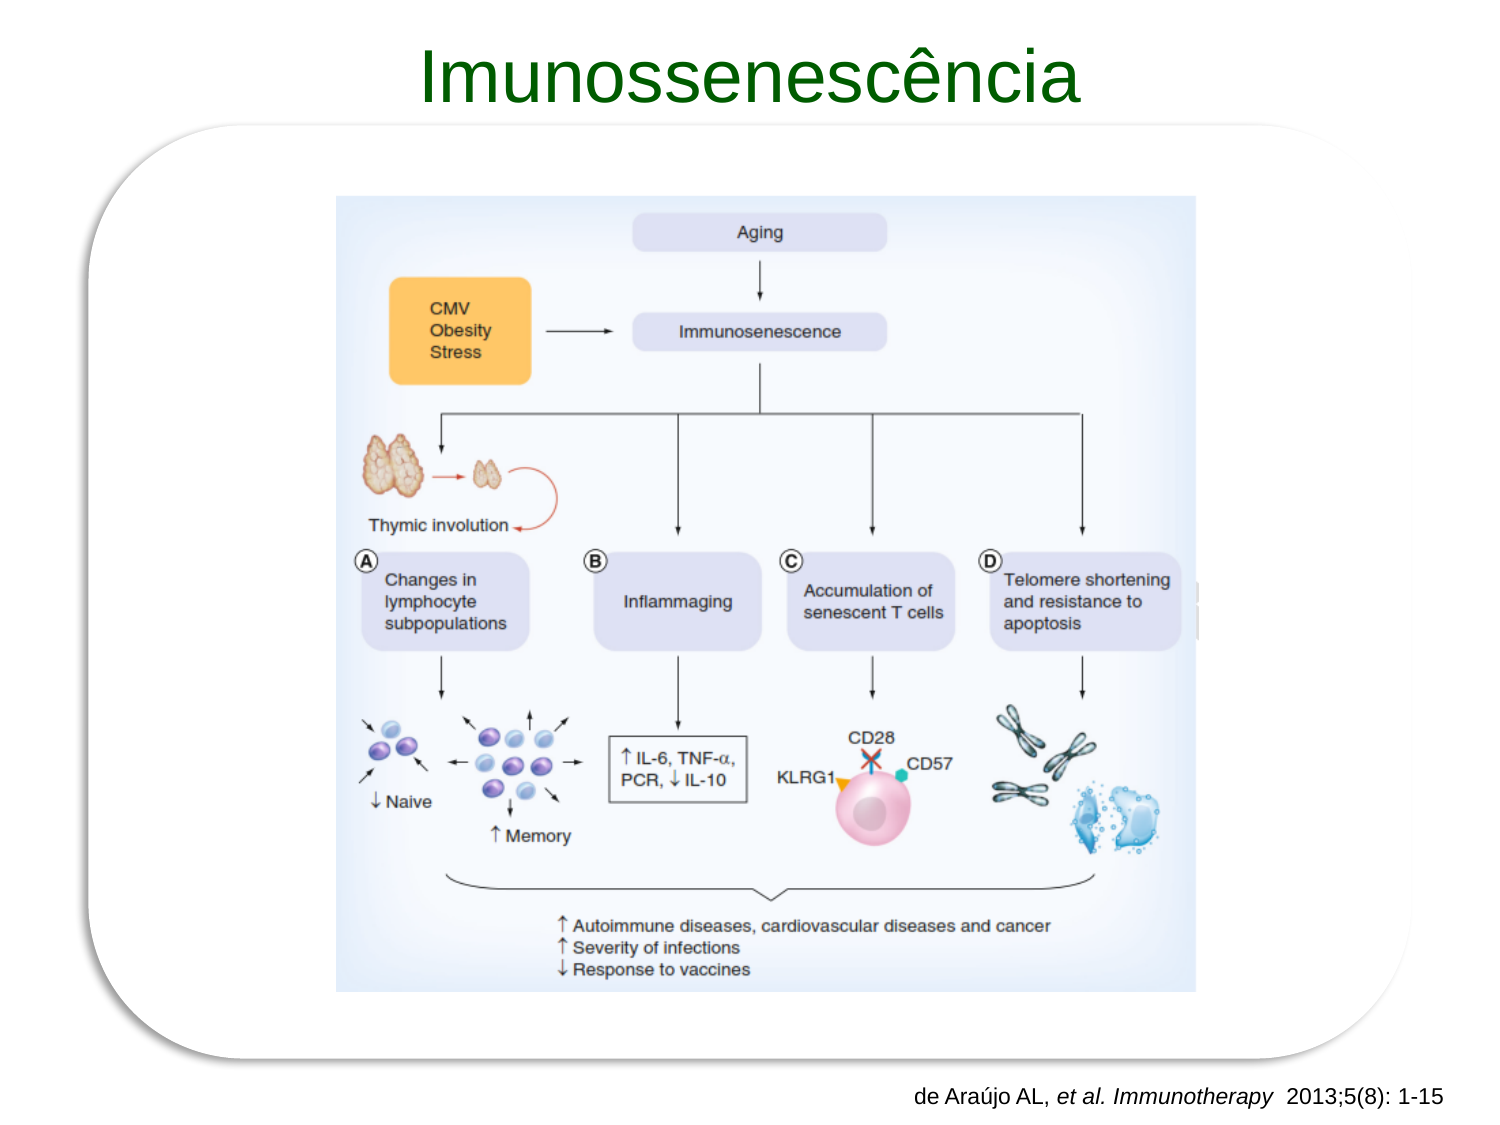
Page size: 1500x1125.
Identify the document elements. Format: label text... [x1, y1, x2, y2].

text_box de Araújo AL, et al. Immunotherapy 2013;5(8): 1-15 [454, 1074, 1459, 1117]
text_box Imunossenescência [74, 20, 1425, 209]
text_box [88, 125, 1412, 1059]
